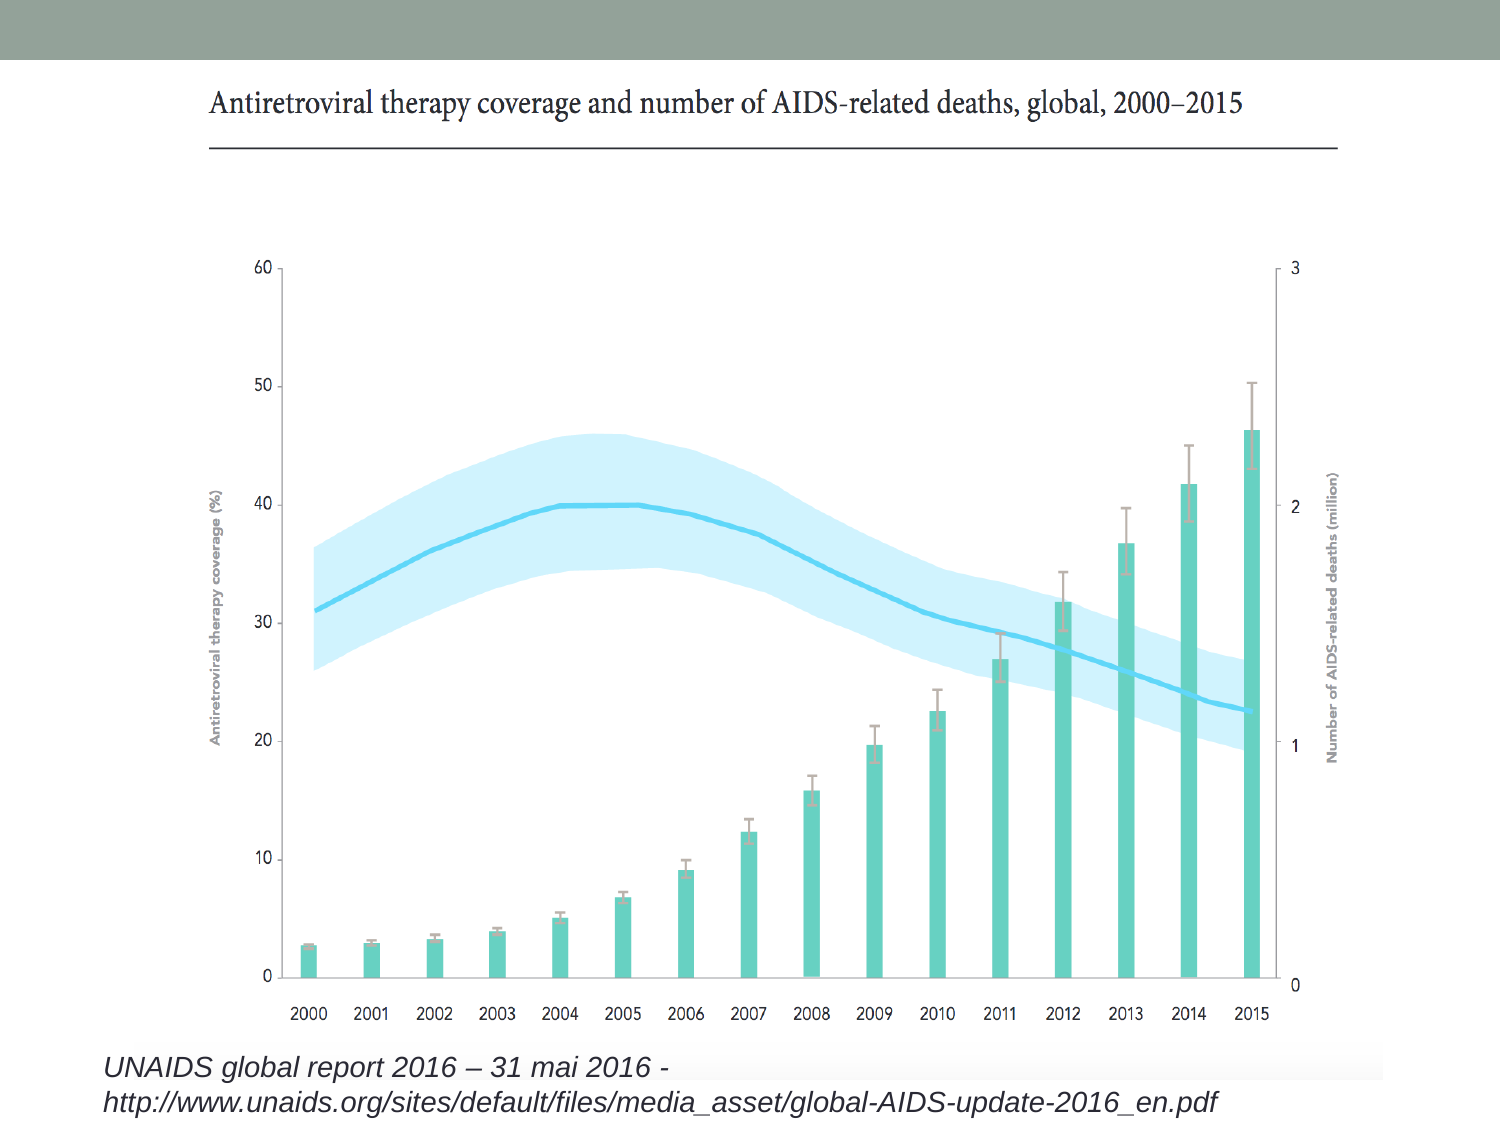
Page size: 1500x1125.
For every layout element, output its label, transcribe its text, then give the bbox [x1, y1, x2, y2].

text_box UNAIDS global report 2016 – 31 mai 2016 - http://www.unaids.org/sites/default/files/media_asset/global-AIDS-update-2016_en.pdf [88, 1041, 1417, 1125]
picture [134, 68, 1384, 1080]
